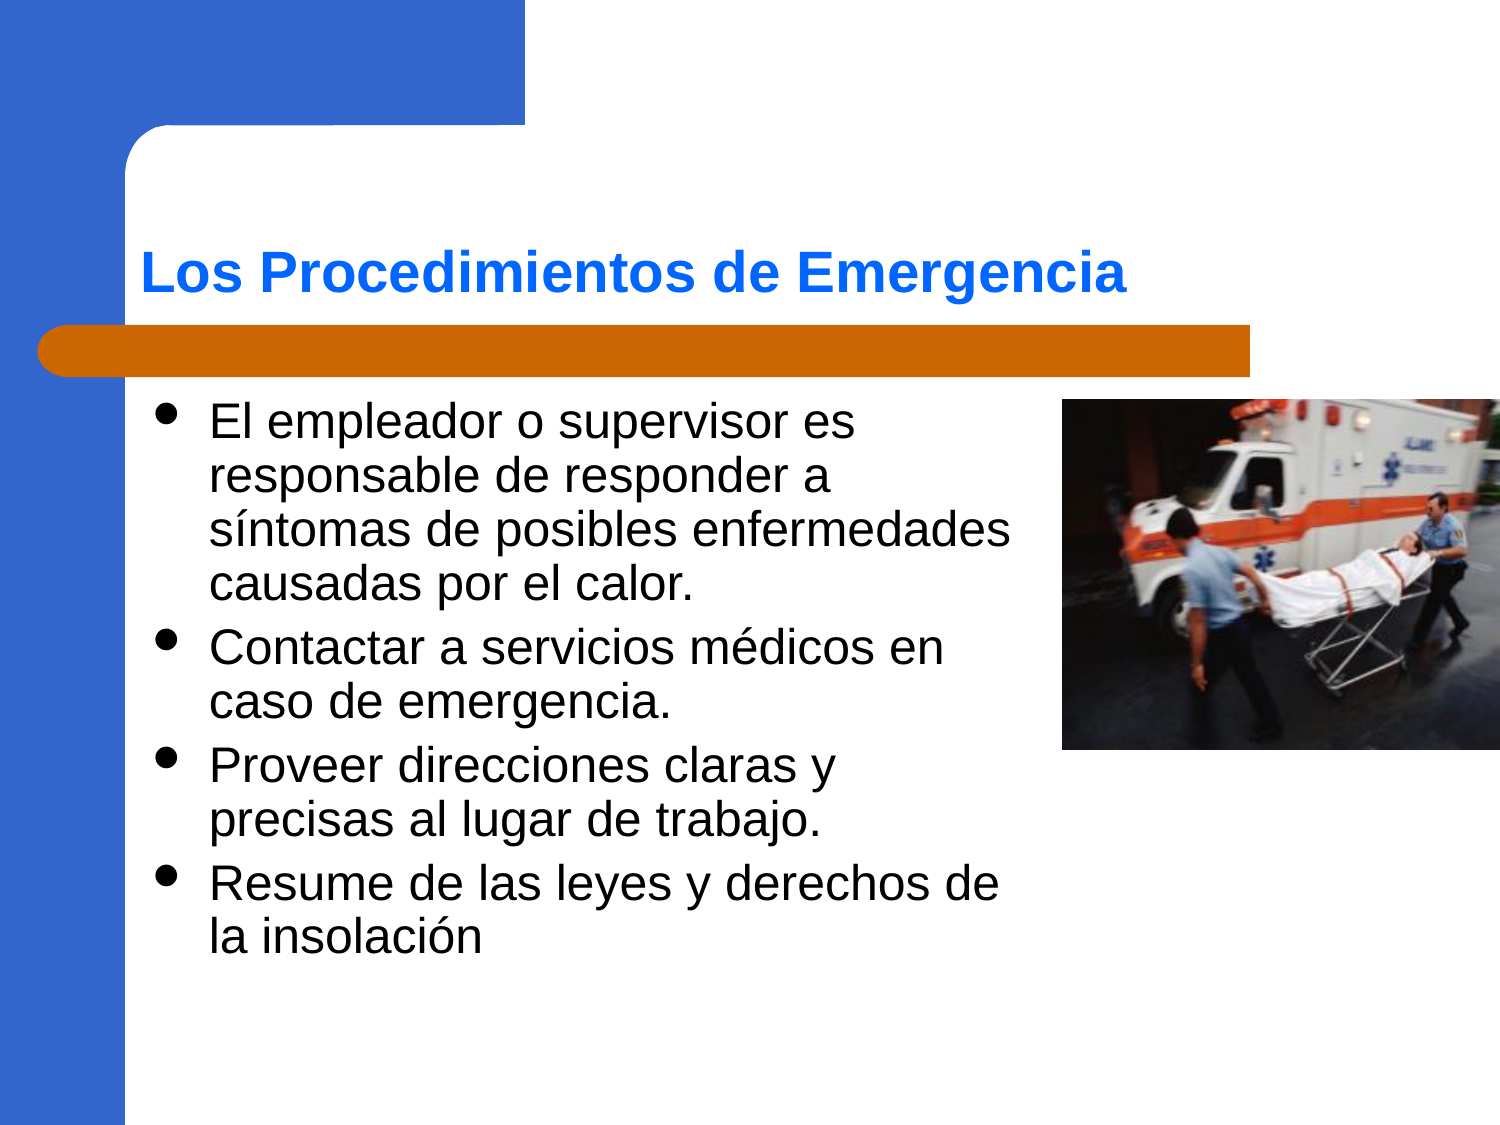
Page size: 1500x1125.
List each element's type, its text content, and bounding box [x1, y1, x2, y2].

list El empleador o supervisor es responsable de responder a síntomas de posibles enfermedades causadas por el calor. Contactar a servicios médicos en caso de emergencia. Proveer direcciones claras y precisas al lugar de trabajo. Resume de las leyes y derechos de la insolación [137, 387, 1050, 999]
title Los Procedimientos de Emergencia [125, 125, 1425, 313]
picture [1062, 399, 1500, 751]
